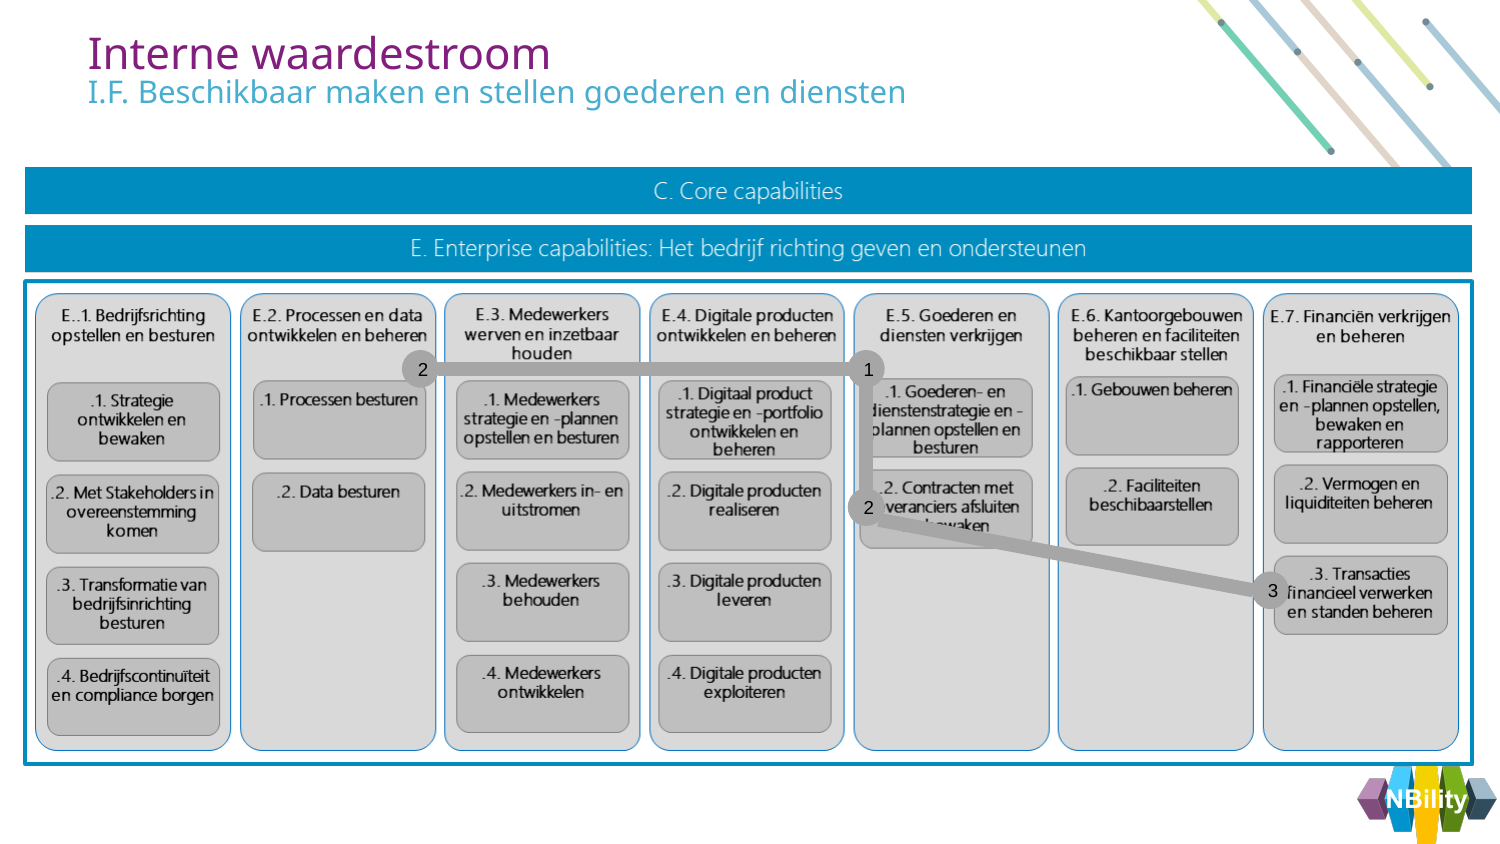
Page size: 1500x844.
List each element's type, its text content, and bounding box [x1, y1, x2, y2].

picture [793, 188, 798, 198]
text_box I.F. Beschikbaar maken en stellen goederen en diensten [87, 65, 1220, 99]
picture [1357, 754, 1499, 844]
picture [23, 167, 1474, 280]
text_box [878, 519, 1253, 591]
picture [706, 188, 711, 198]
text_box [0, 0, 1500, 844]
text_box Interne waardestroom [87, 20, 1181, 65]
picture [28, 284, 1469, 761]
